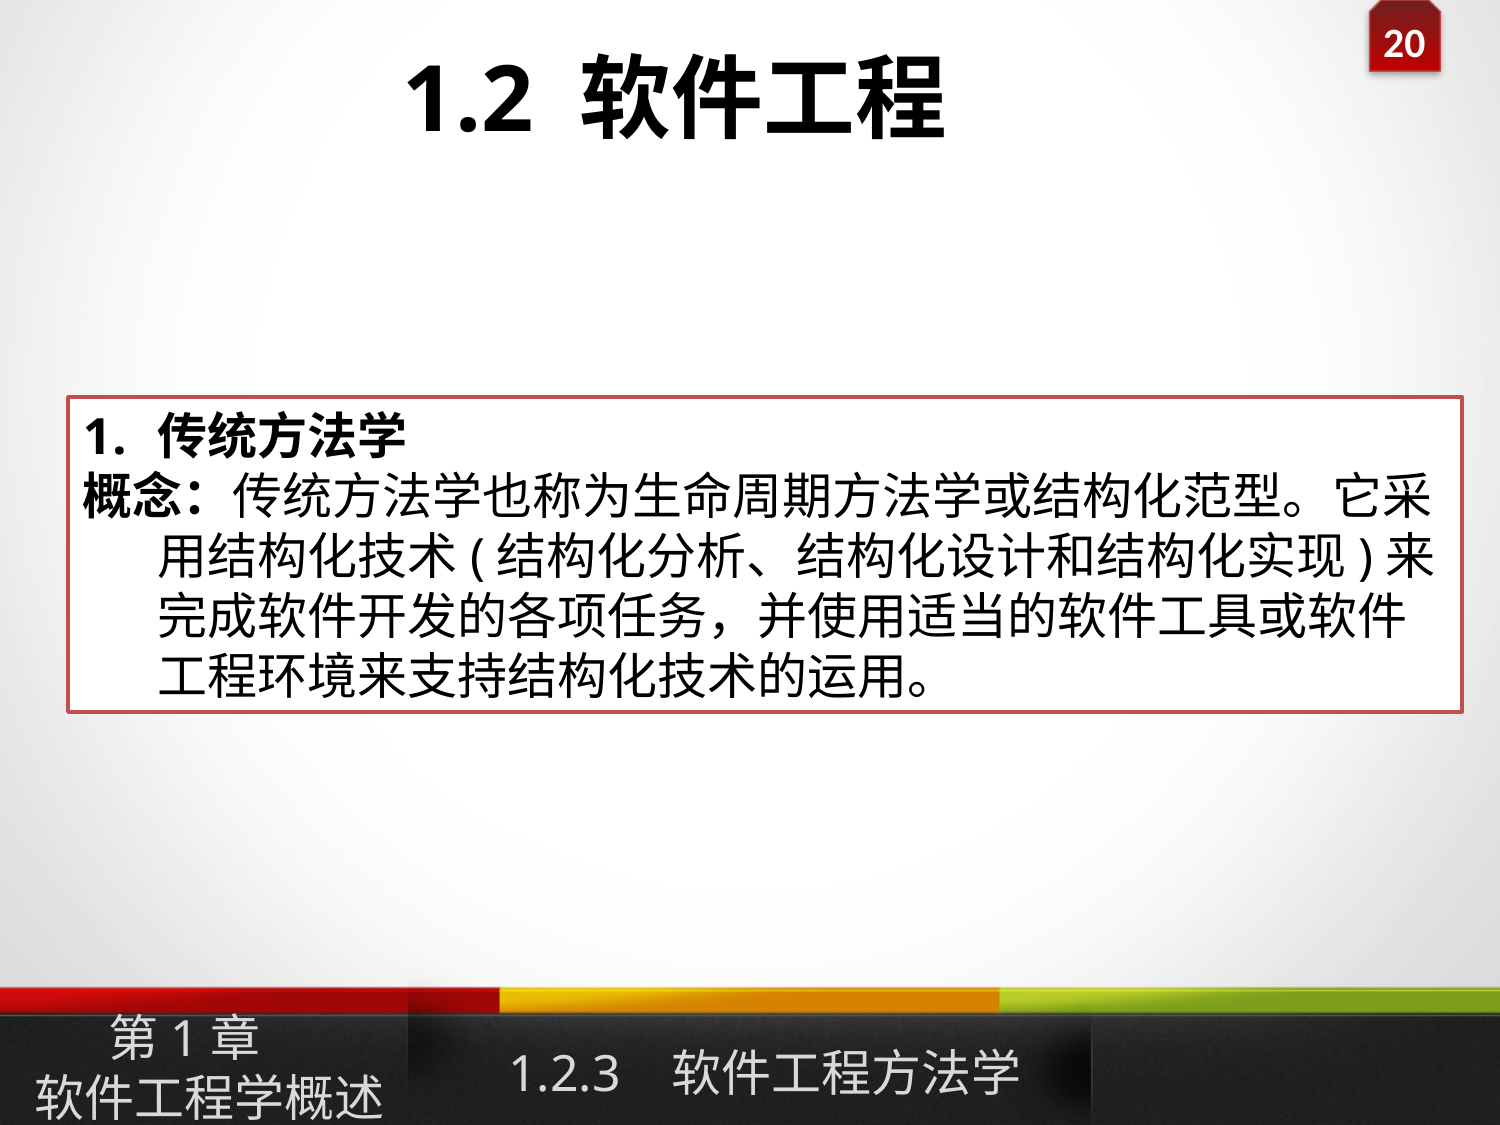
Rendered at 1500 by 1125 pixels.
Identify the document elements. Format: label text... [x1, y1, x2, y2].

text_box 传统方法学 概念：传统方法学也称为生命周期方法学或结构化范型。它采用结构化技术(结构化分析、结构化设计和结构化实现)来完成软件开发的各项任务，并使用适当的软件工具或软件工程环境来支持结构化技术的运用。 [66, 395, 1464, 714]
title 1.2 软件工程 [0, 1, 1350, 189]
picture [0, 0, 1500, 1125]
text_box 1.2.3 软件工程方法学 [458, 1032, 1073, 1111]
